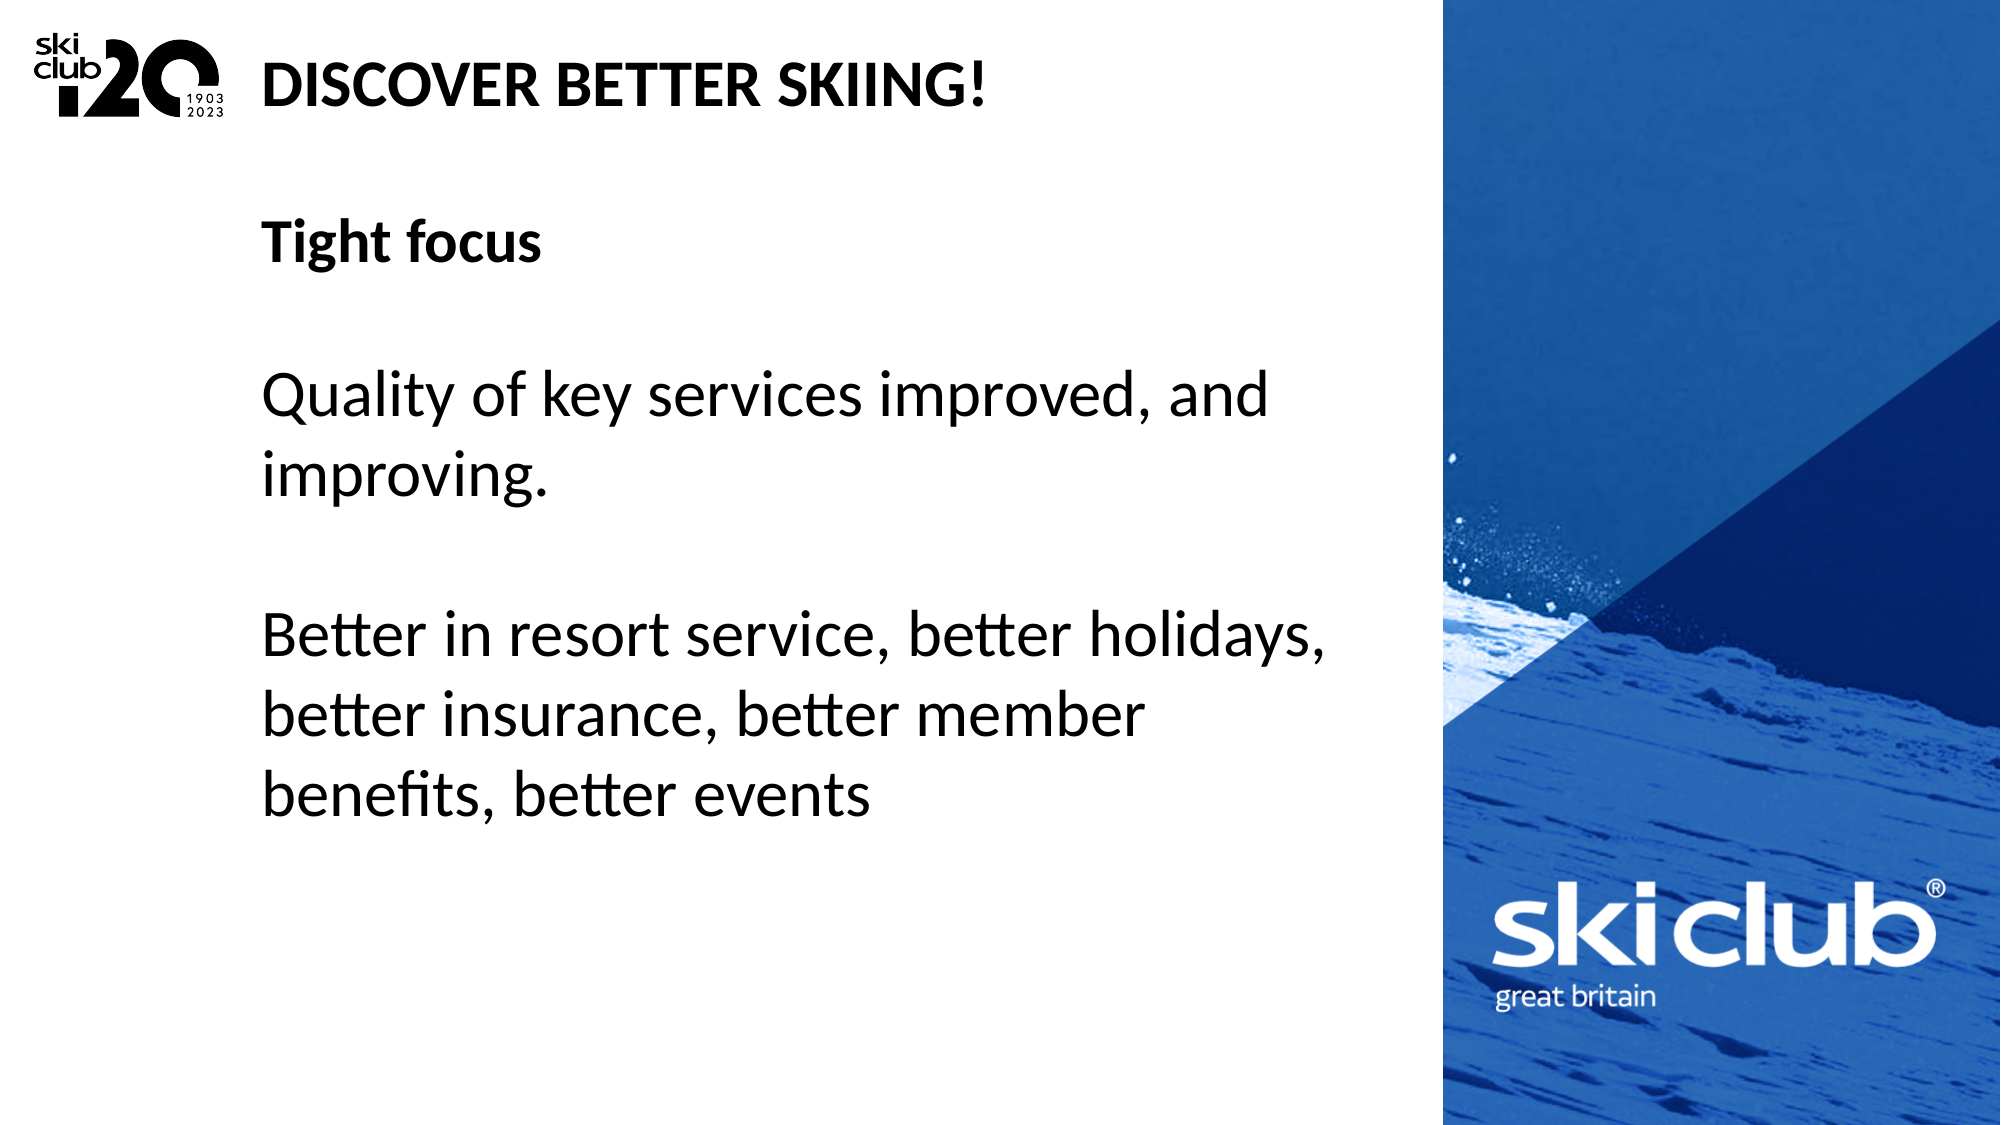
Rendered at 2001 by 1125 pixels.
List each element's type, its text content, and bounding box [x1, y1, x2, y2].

picture [13, 14, 247, 141]
picture [1443, 0, 2000, 1125]
text_box DISCOVER BETTER SKIING! Tight focus Quality of key services improved, and improving. Better in resort service, better holidays, better insurance, better member benefits, better events [246, 32, 1368, 1125]
